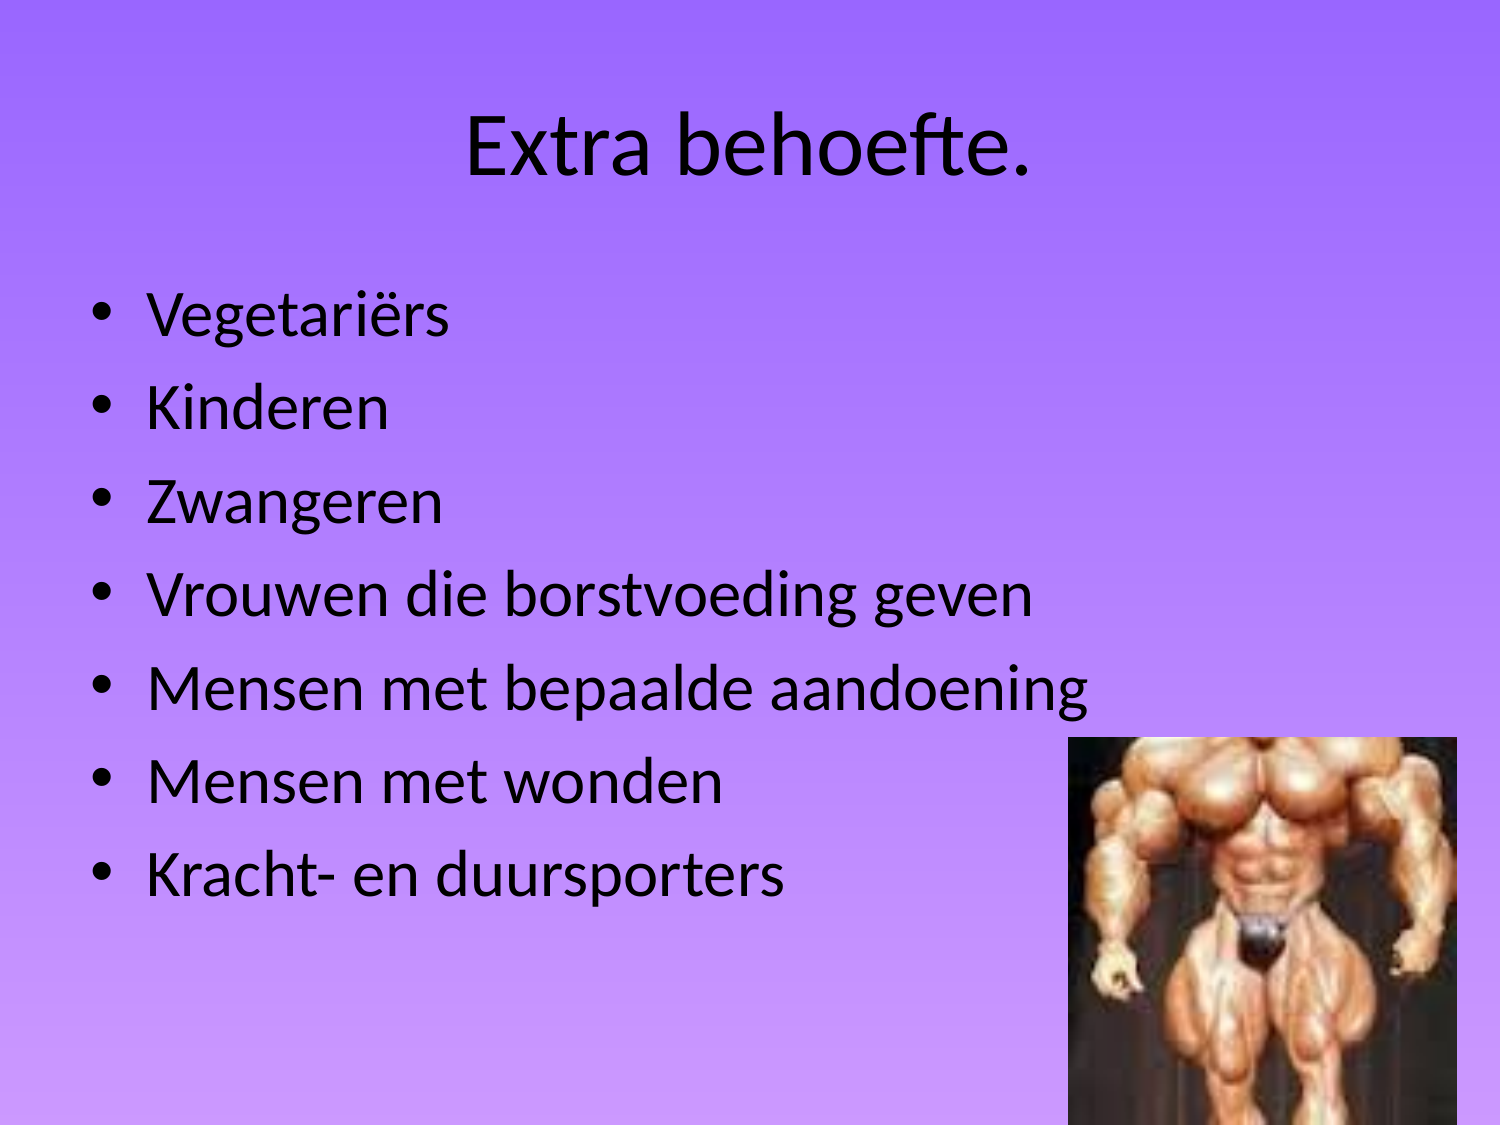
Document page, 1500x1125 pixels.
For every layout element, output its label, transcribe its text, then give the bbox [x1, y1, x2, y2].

picture [1068, 737, 1457, 1125]
list Vegetariërs Kinderen Zwangeren Vrouwen die borstvoeding geven Mensen met bepaalde aandoening Mensen met wonden Kracht- en duursporters [75, 262, 1425, 1005]
title Extra behoefte. [75, 45, 1425, 233]
